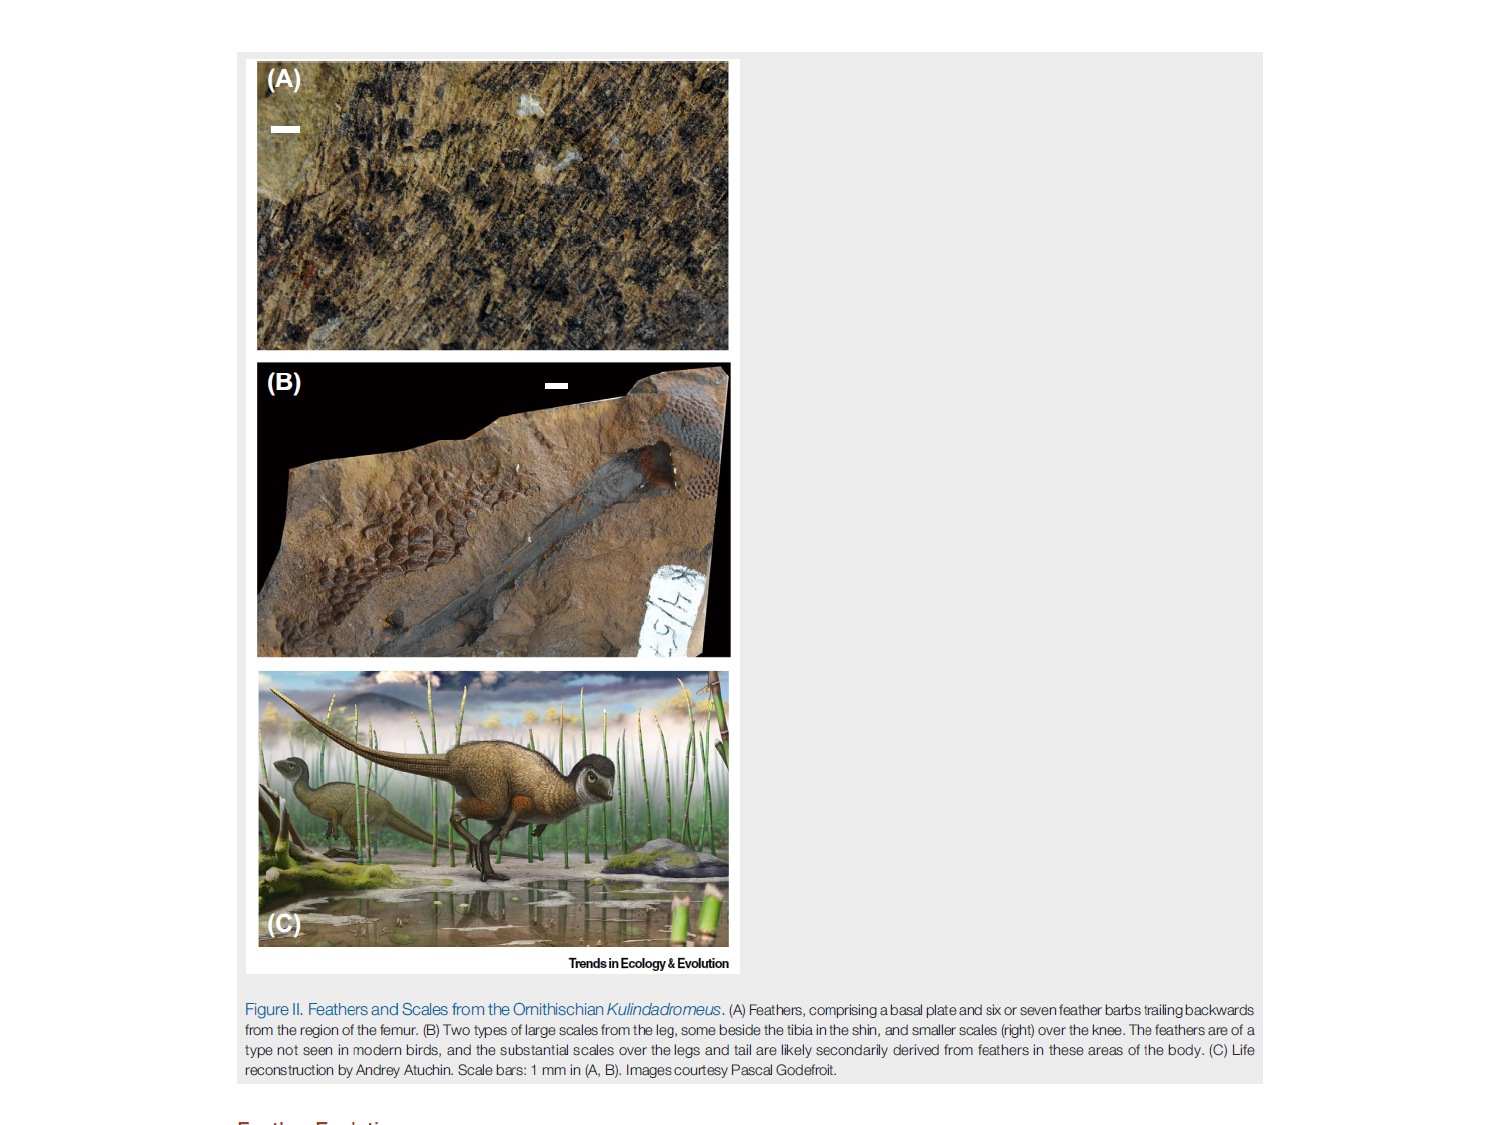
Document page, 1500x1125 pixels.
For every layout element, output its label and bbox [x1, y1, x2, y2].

picture [196, 0, 1304, 1125]
